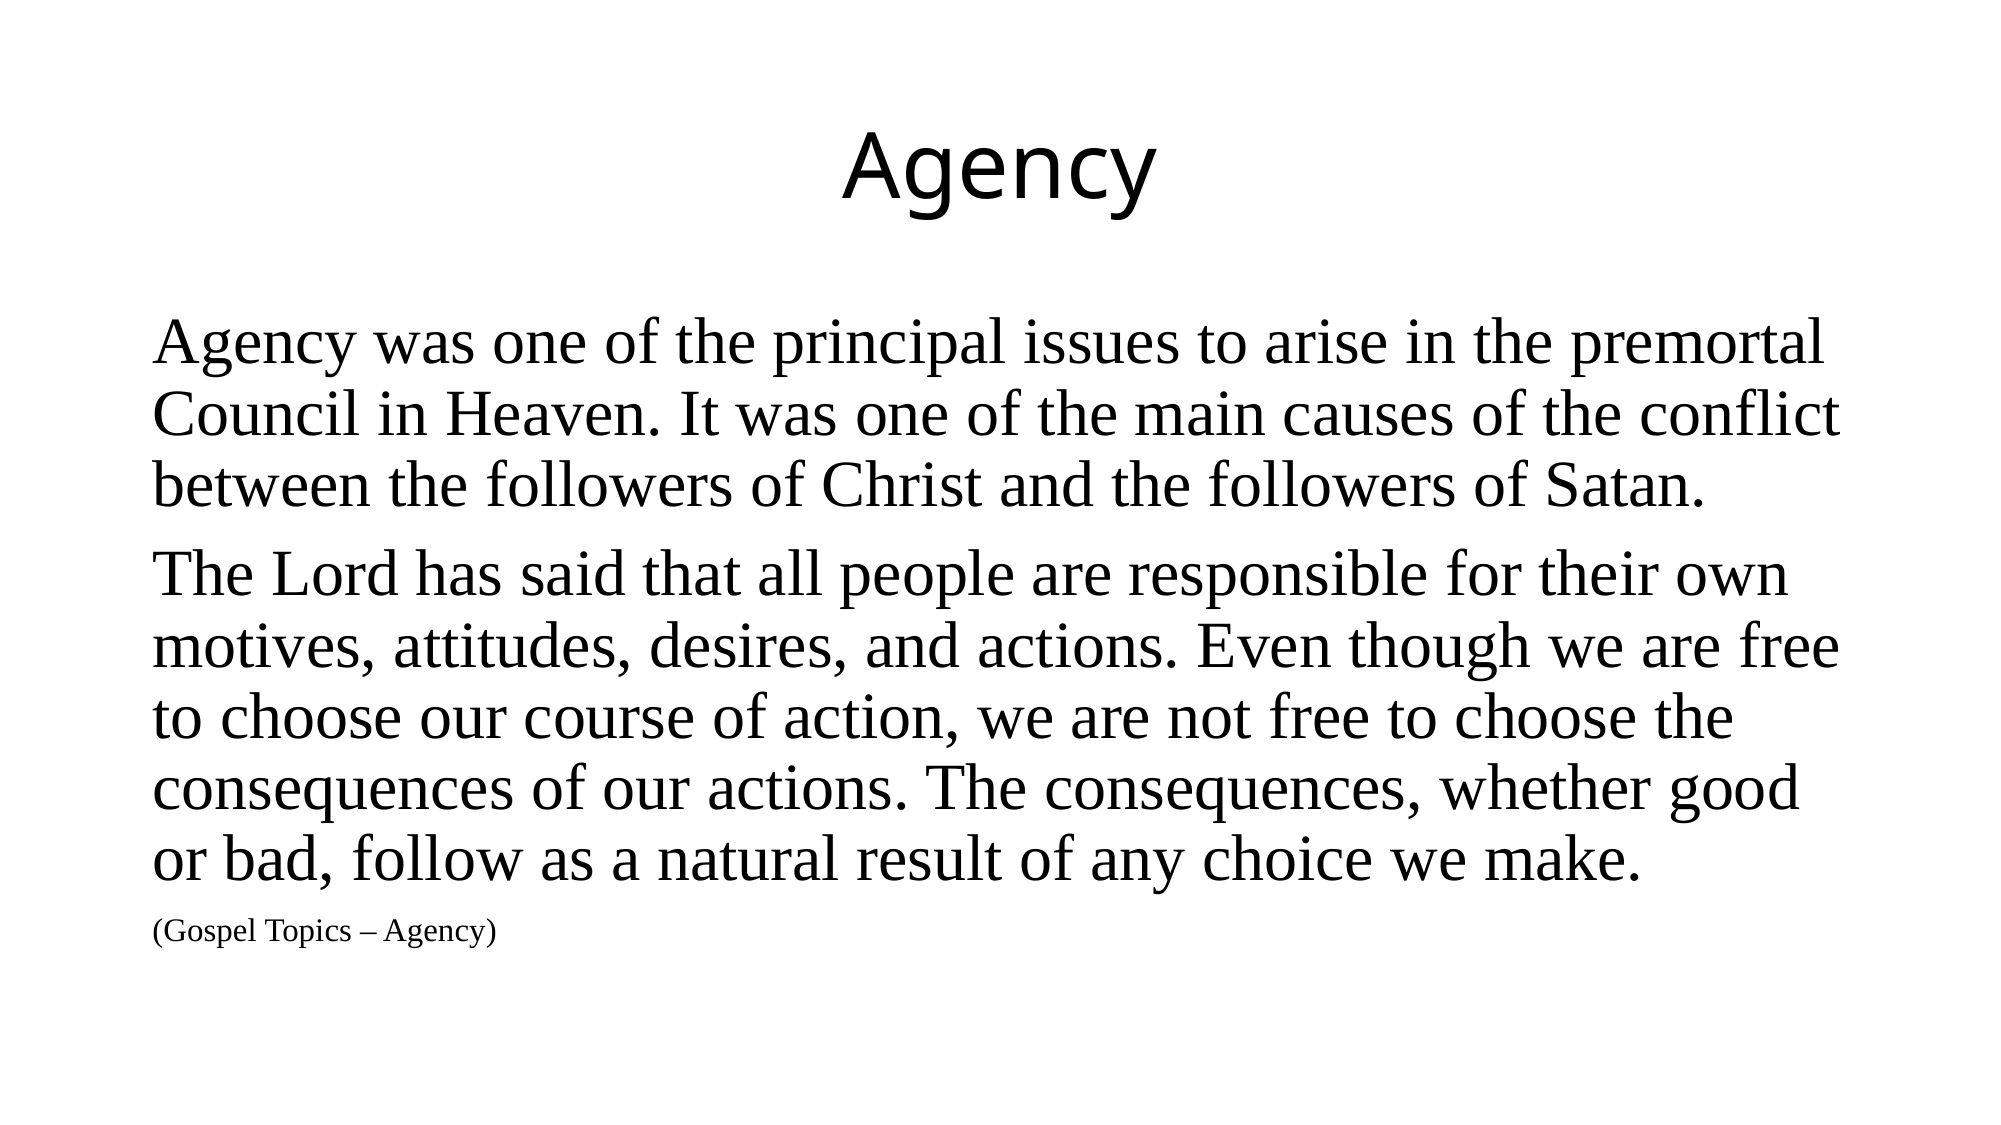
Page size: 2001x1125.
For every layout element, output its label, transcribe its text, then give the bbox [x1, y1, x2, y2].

title Agency [137, 59, 1863, 278]
list Agency was one of the principal issues to arise in the premortal Council in Heaven. It was one of the main causes of the conflict between the followers of Christ and the followers of Satan. The Lord has said that all people are responsible for their own motives, attitudes, desires, and actions. Even though we are free to choose our course of action, we are not free to choose the consequences of our actions. The consequences, whether good or bad, follow as a natural result of any choice we make. (Gospel Topics – Agency) [137, 299, 1863, 1014]
